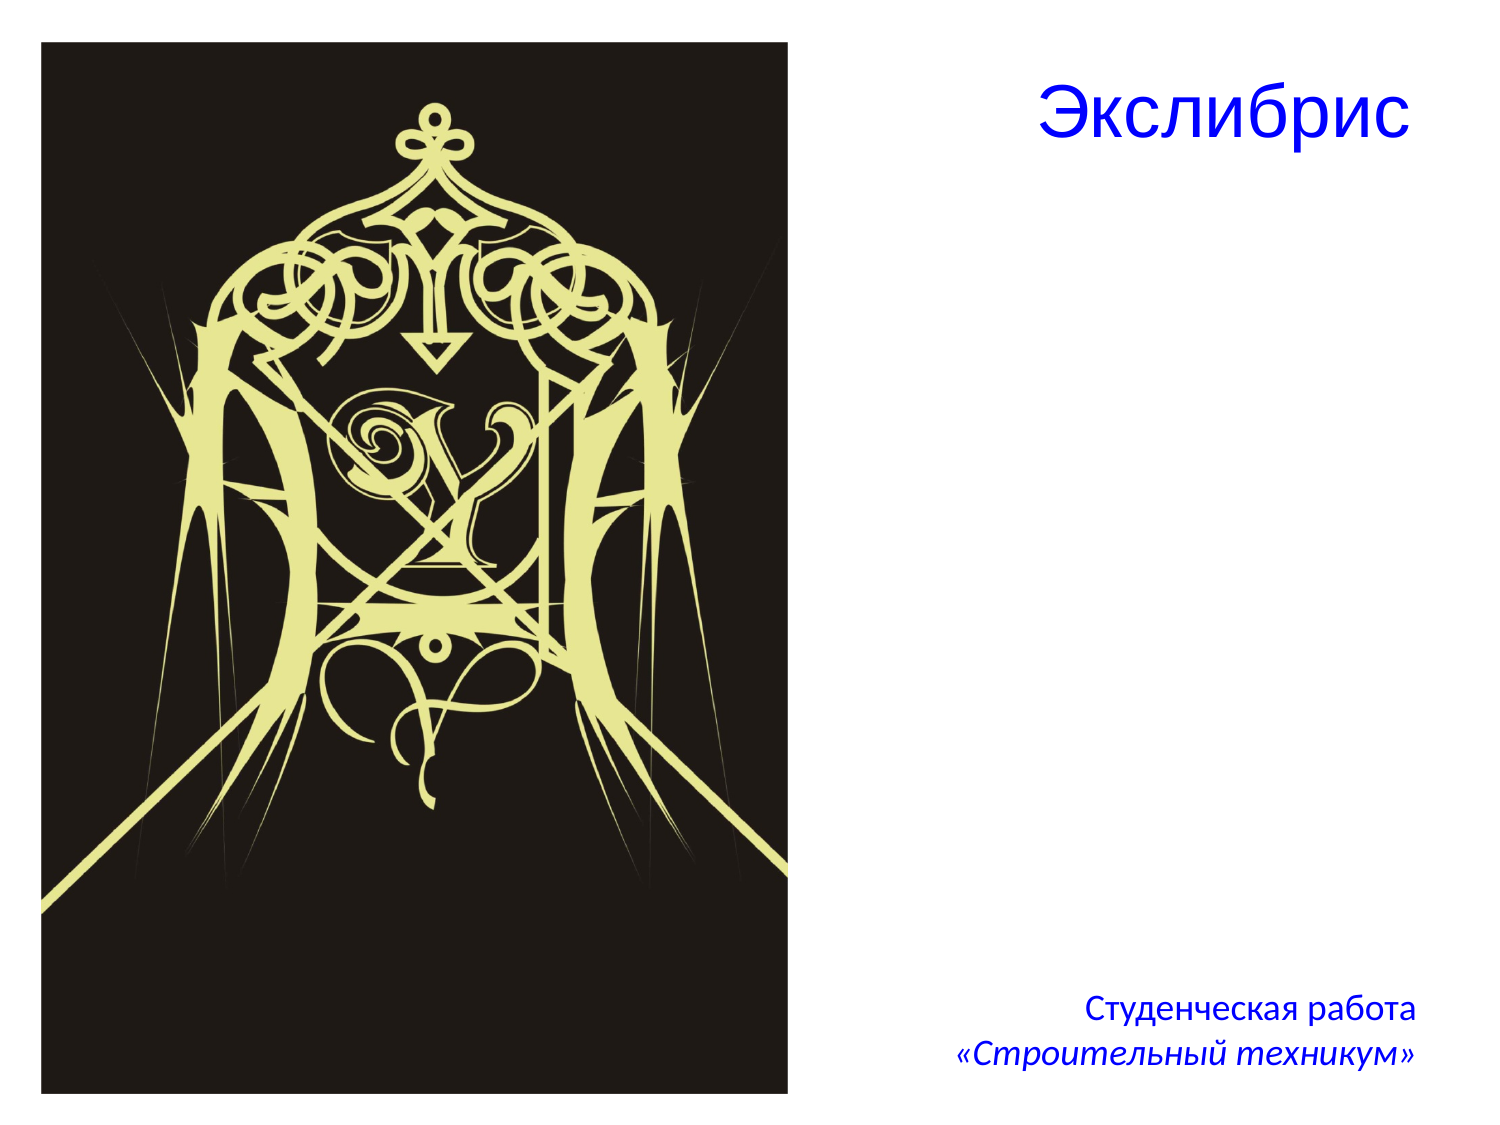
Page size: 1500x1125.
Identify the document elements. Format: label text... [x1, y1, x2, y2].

picture [40, 42, 789, 1095]
text_box Экслибрис [1021, 54, 1426, 160]
text_box Студенческая работа «Строительный техникум» [938, 976, 1432, 1081]
